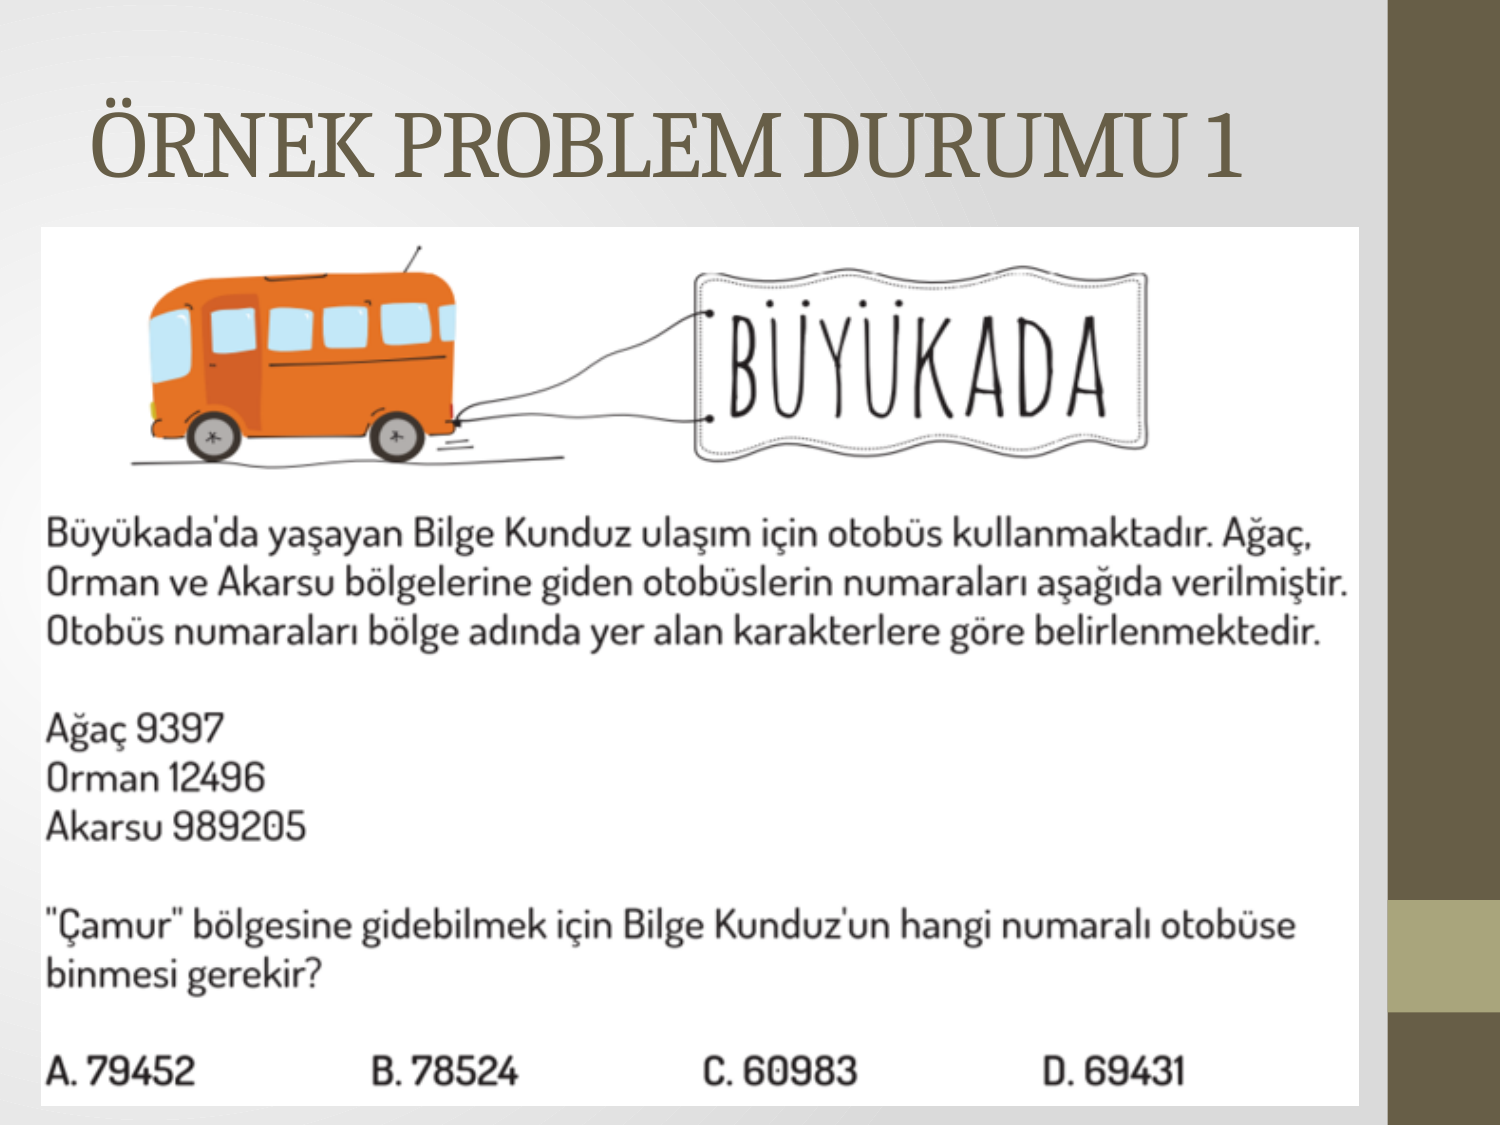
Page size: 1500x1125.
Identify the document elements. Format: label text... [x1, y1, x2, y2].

picture [40, 226, 1359, 1107]
title ÖRNEK PROBLEM DURUMU 1 [75, 45, 1325, 219]
